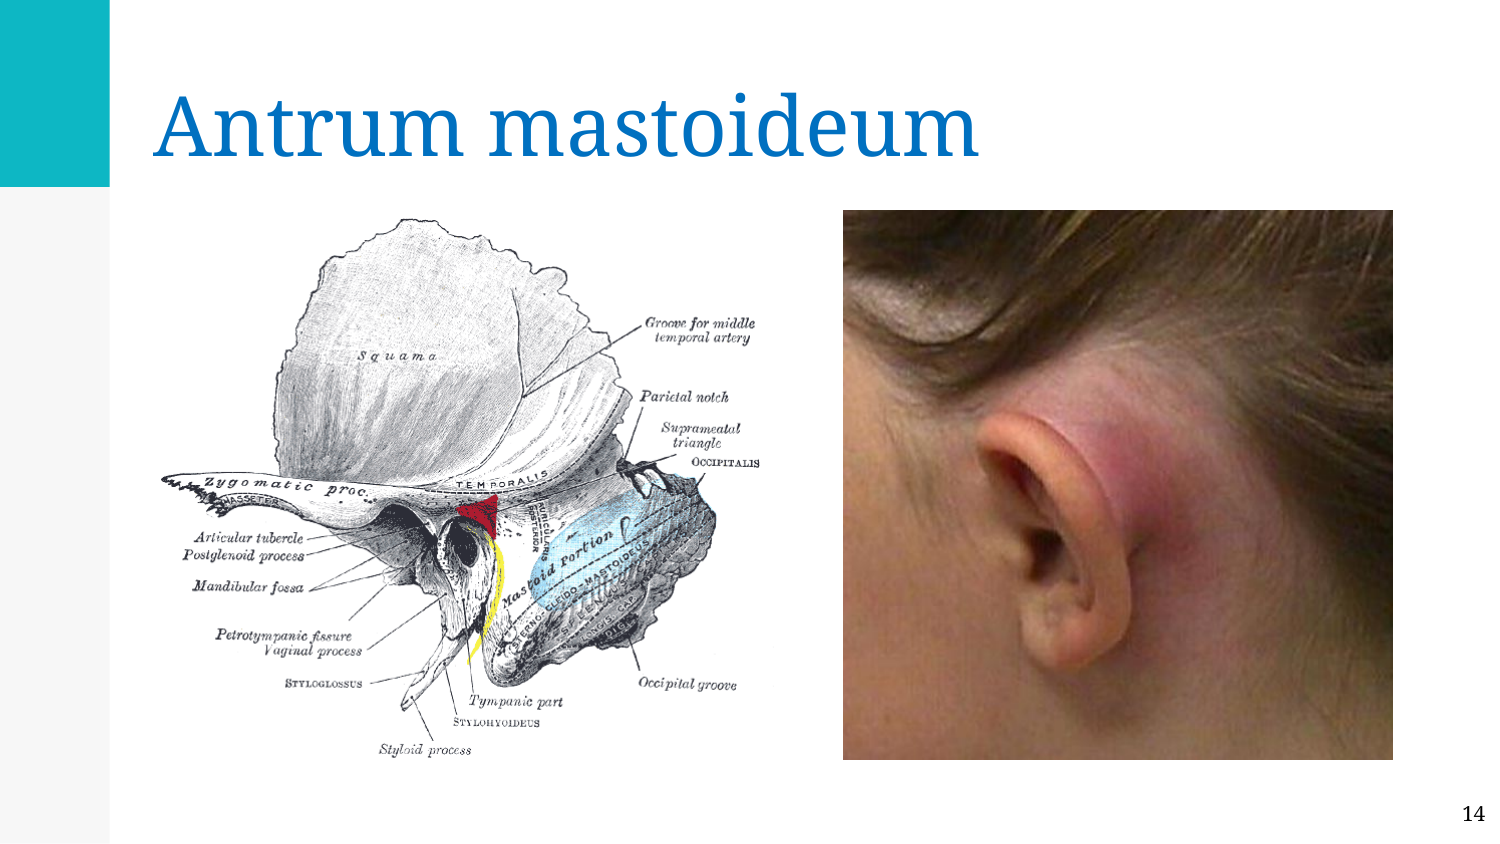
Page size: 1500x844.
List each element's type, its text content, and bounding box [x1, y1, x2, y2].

picture [843, 210, 1393, 760]
title Antrum mastoideum [138, 0, 1079, 188]
picture [151, 210, 774, 762]
slide_number 14 [1390, 656, 1500, 844]
